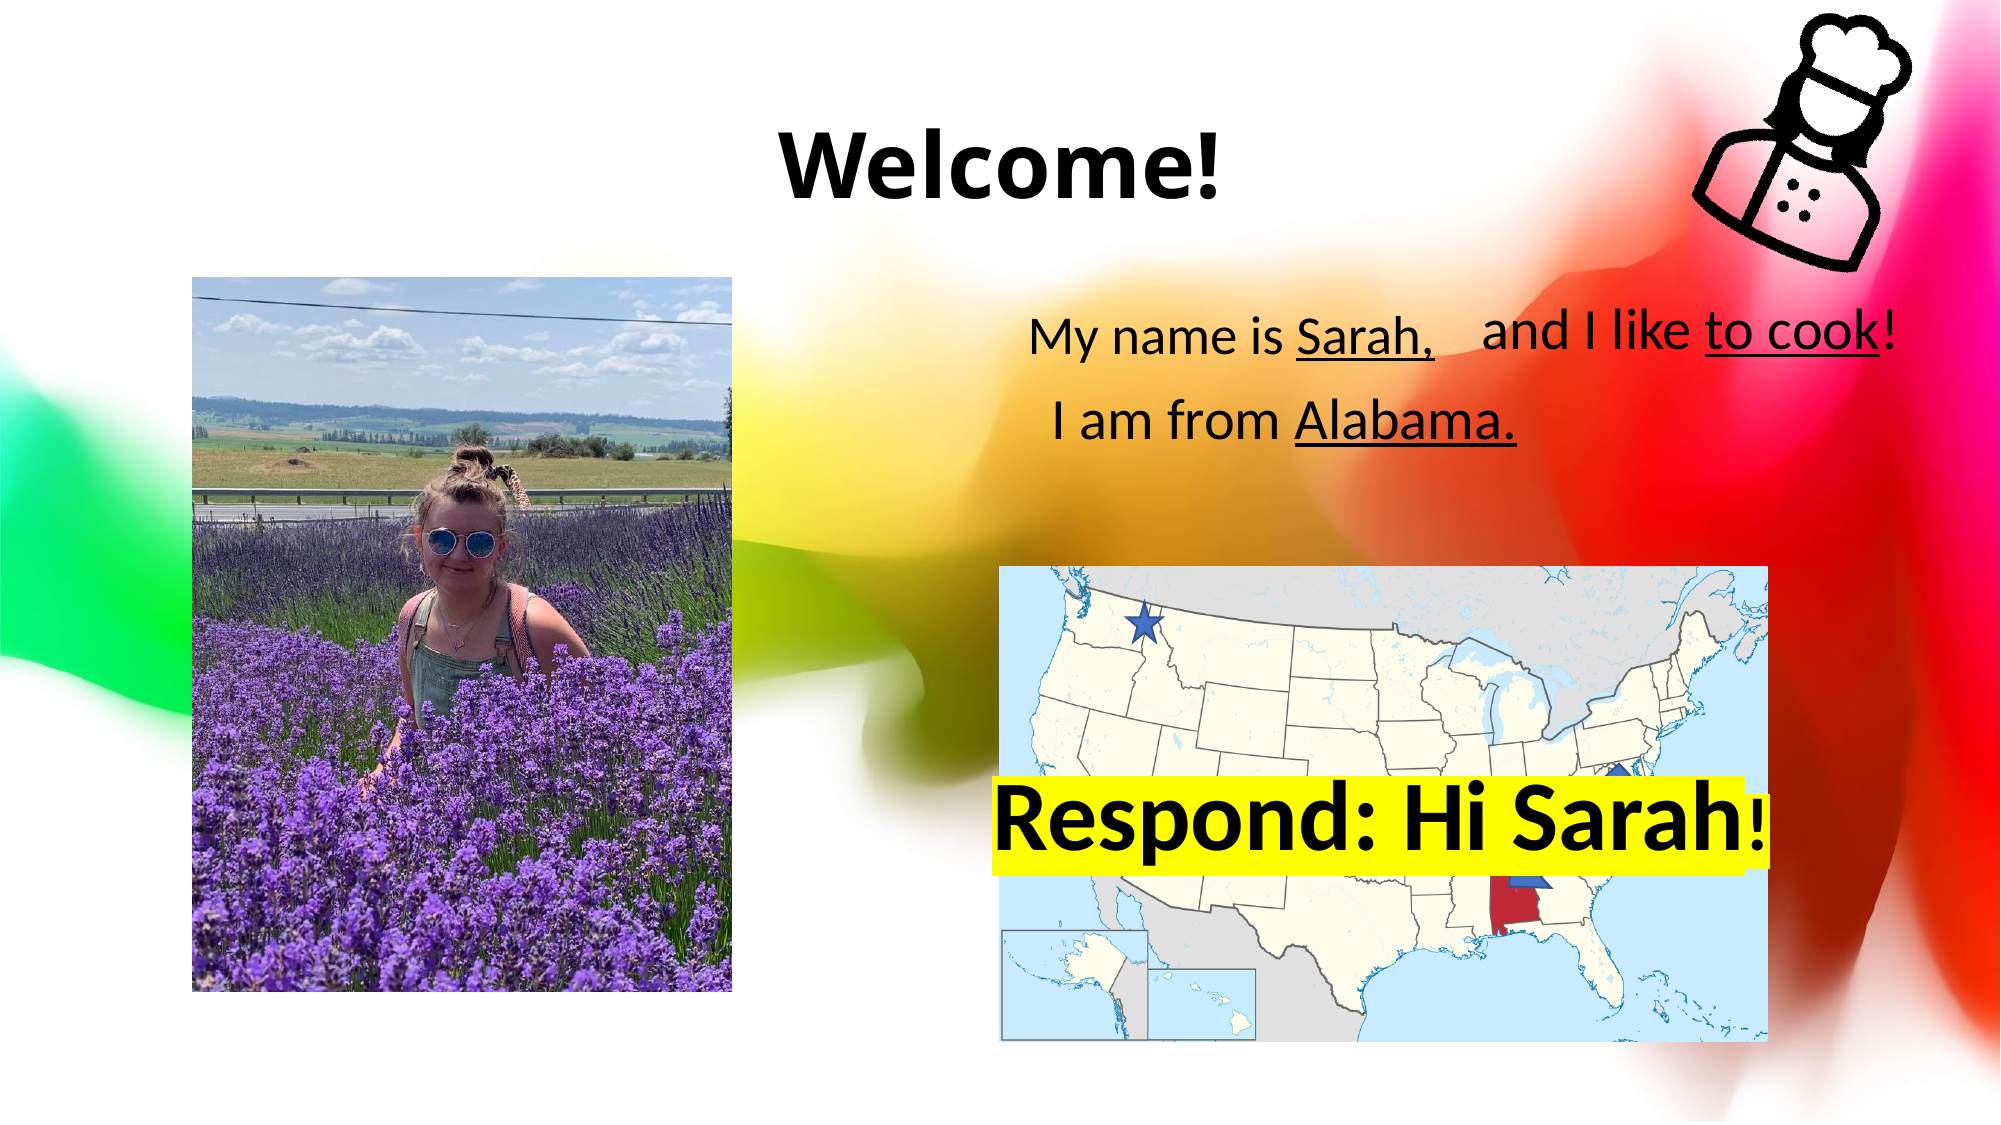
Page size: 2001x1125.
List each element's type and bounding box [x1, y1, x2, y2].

list [192, 277, 732, 992]
picture [0, 0, 2000, 1122]
